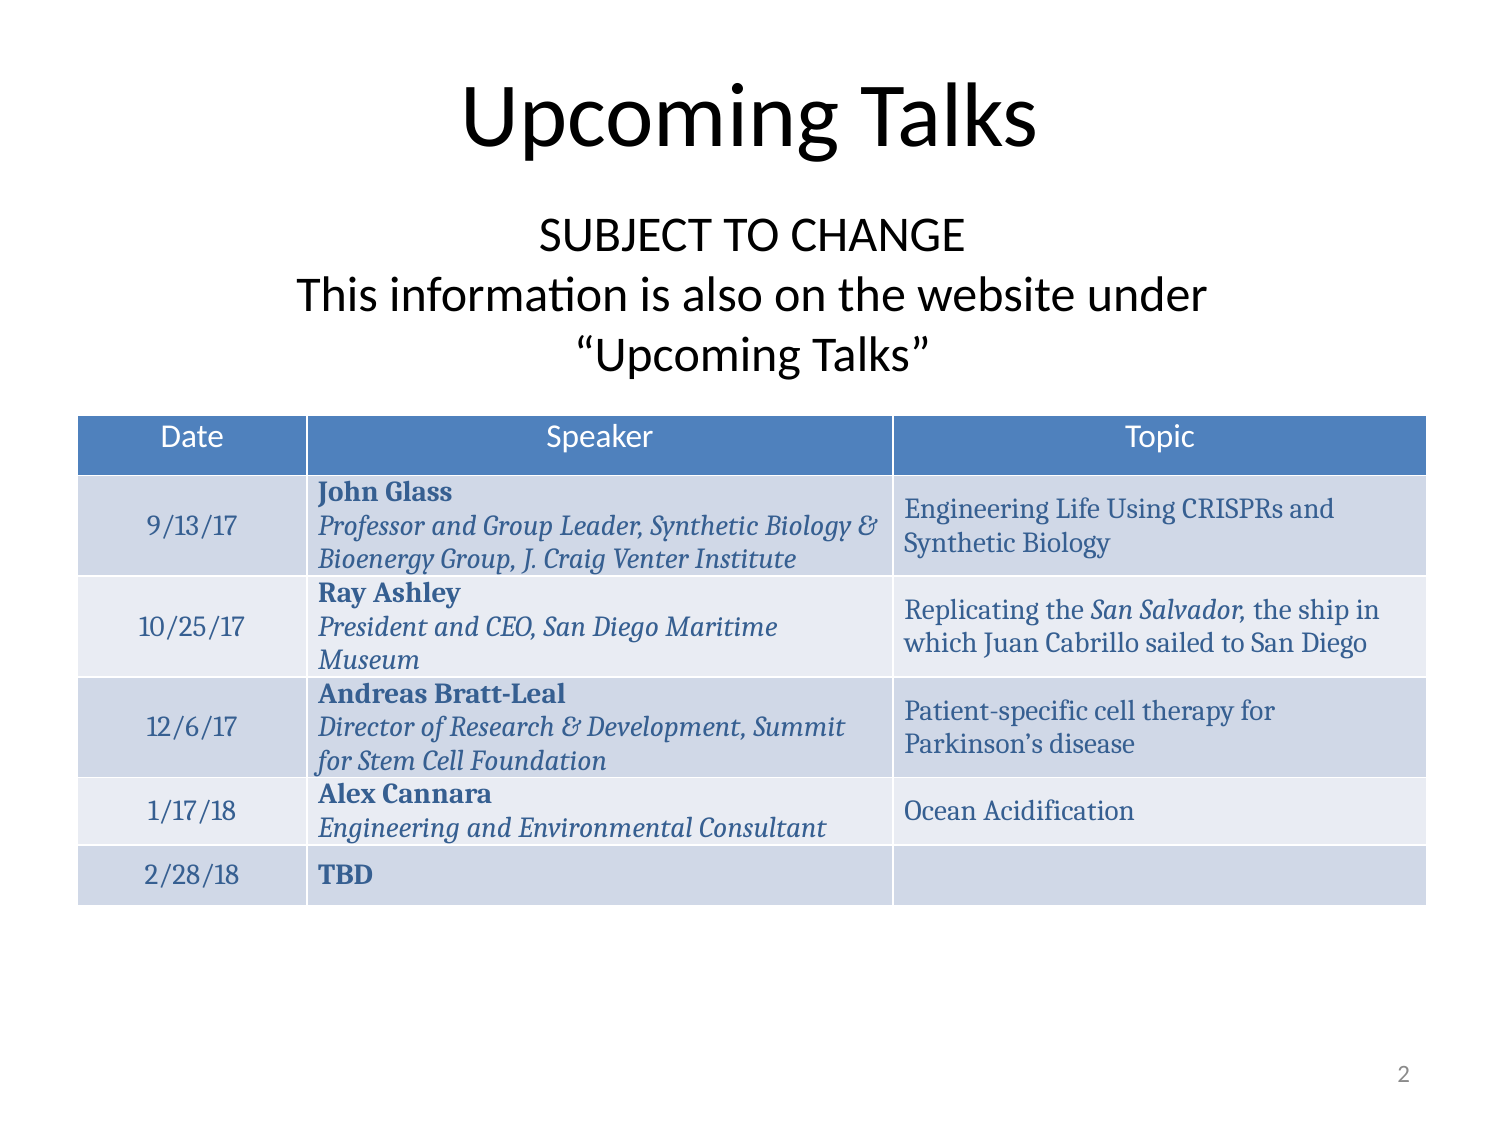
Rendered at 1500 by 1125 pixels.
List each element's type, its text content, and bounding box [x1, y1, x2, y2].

table_header Speaker [308, 416, 892, 475]
table_cell 9/13/17 [78, 476, 306, 575]
table_cell 1/17/18 [78, 778, 306, 844]
table_cell TBD [308, 846, 892, 905]
slide_number 2 [1074, 1042, 1425, 1103]
table_cell [894, 846, 1426, 905]
table_cell John Glass Professor and Group Leader, Synthetic Biology & Bioenergy Group, J. Craig Venter Institute [308, 476, 892, 575]
table_cell Engineering Life Using CRISPRs and Synthetic Biology [894, 476, 1426, 575]
table_cell Andreas Bratt-Leal Director of Research & Development, Summit for Stem Cell Foundation [308, 678, 892, 777]
table_cell Alex Cannara Engineering and Environmental Consultant [308, 778, 892, 844]
table_cell 2/28/18 [78, 846, 306, 905]
title Upcoming Talks [0, 15, 1500, 204]
table_header Topic [894, 416, 1426, 475]
table_cell 10/25/17 [78, 577, 306, 676]
table_cell Ray Ashley President and CEO, San Diego Maritime Museum [308, 577, 892, 676]
text_box SUBJECT TO CHANGE This information is also on the website under “Upcoming Talks” [77, 193, 1428, 389]
table_cell Ocean Acidification [894, 778, 1426, 844]
table_cell Patient-specific cell therapy for Parkinson’s disease [894, 678, 1426, 777]
table_cell 12/6/17 [78, 678, 306, 777]
table_header Date [78, 416, 306, 475]
table_cell Replicating the San Salvador, the ship in which Juan Cabrillo sailed to San Diego [894, 577, 1426, 676]
